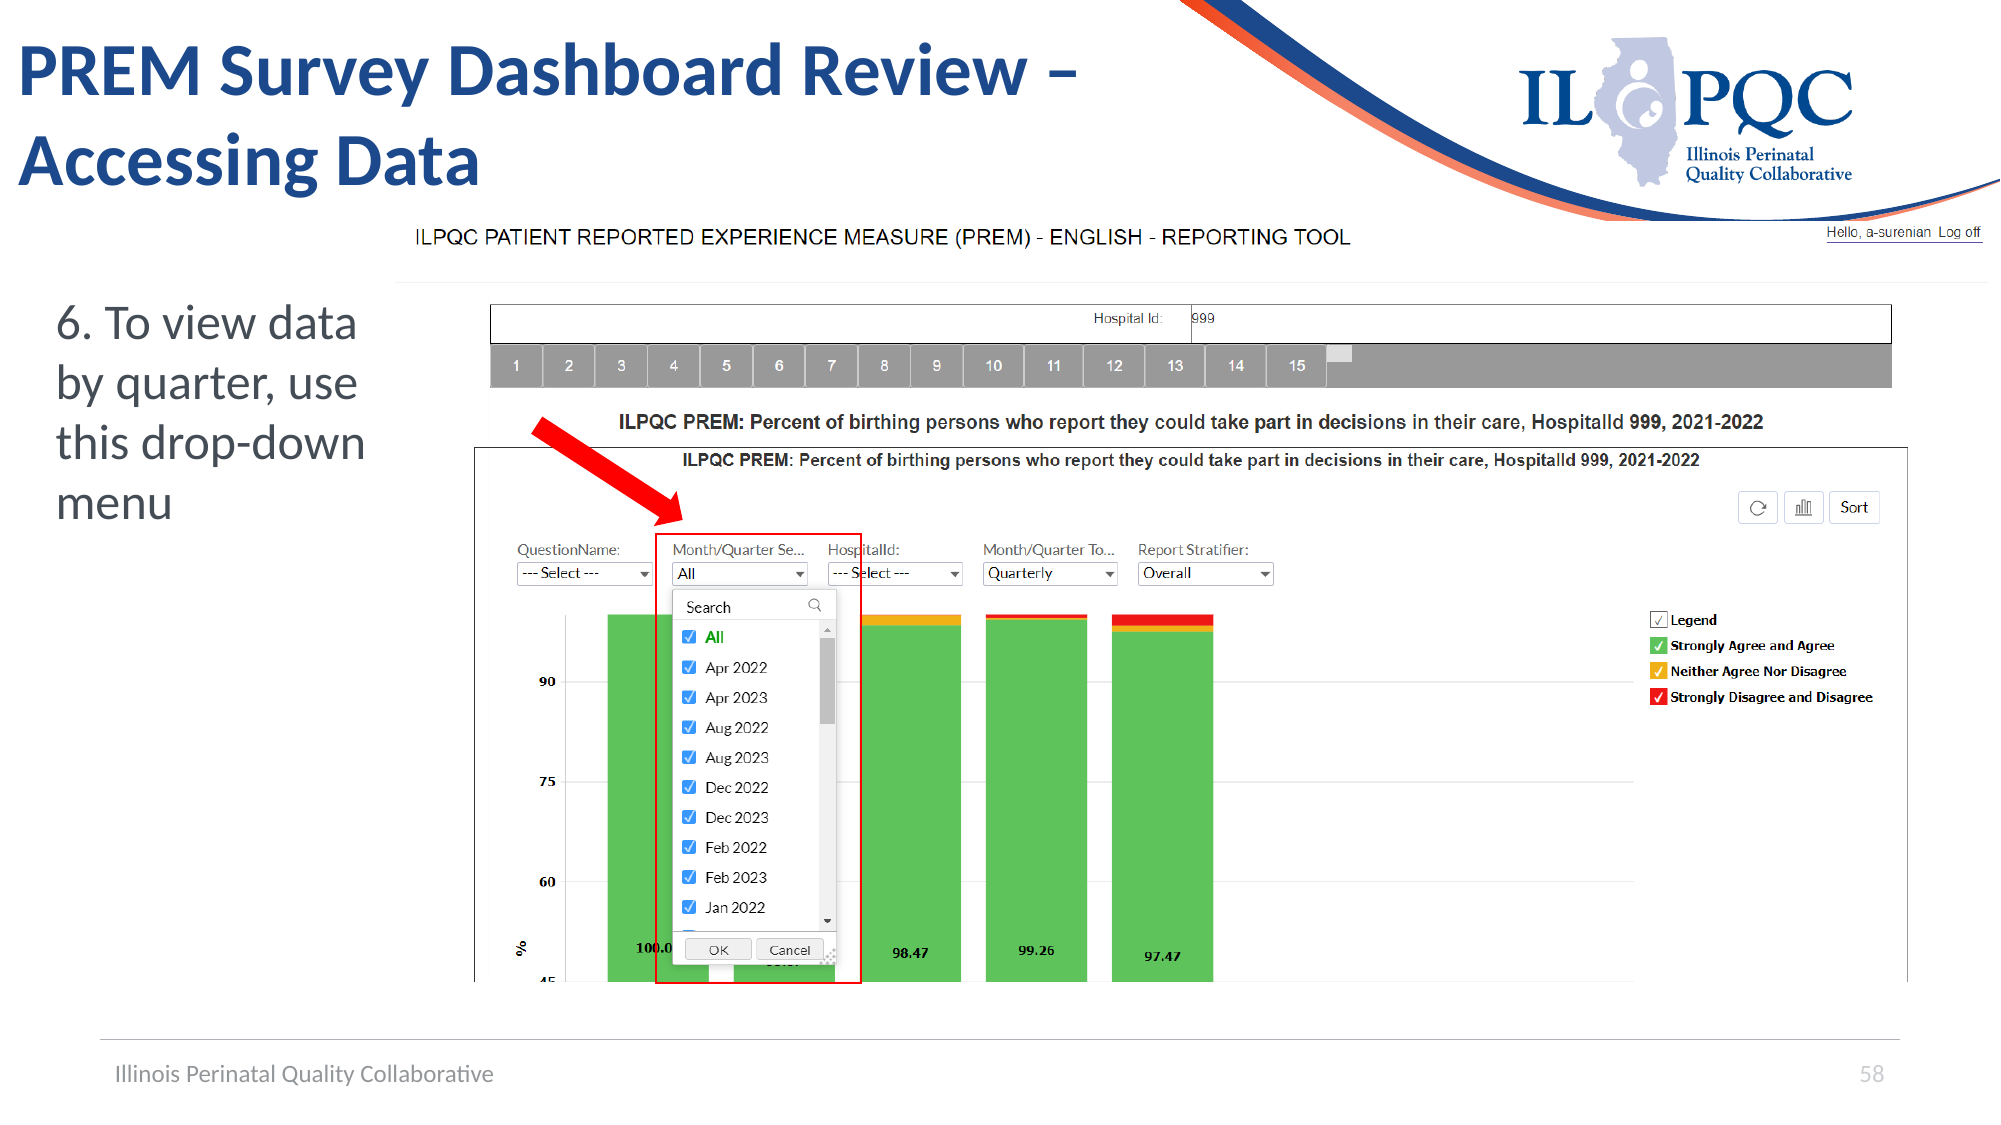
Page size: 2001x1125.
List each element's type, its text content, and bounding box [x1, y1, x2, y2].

picture [395, 221, 1988, 982]
slide_number 58 [1449, 1042, 1900, 1103]
footer Illinois Perinatal Quality Collaborative [99, 1042, 775, 1103]
picture [1519, 37, 1852, 187]
title PREM Survey Dashboard Review – Accessing Data [3, 0, 1107, 222]
list 6. To view data by quarter, use this drop-down menu [40, 281, 394, 995]
